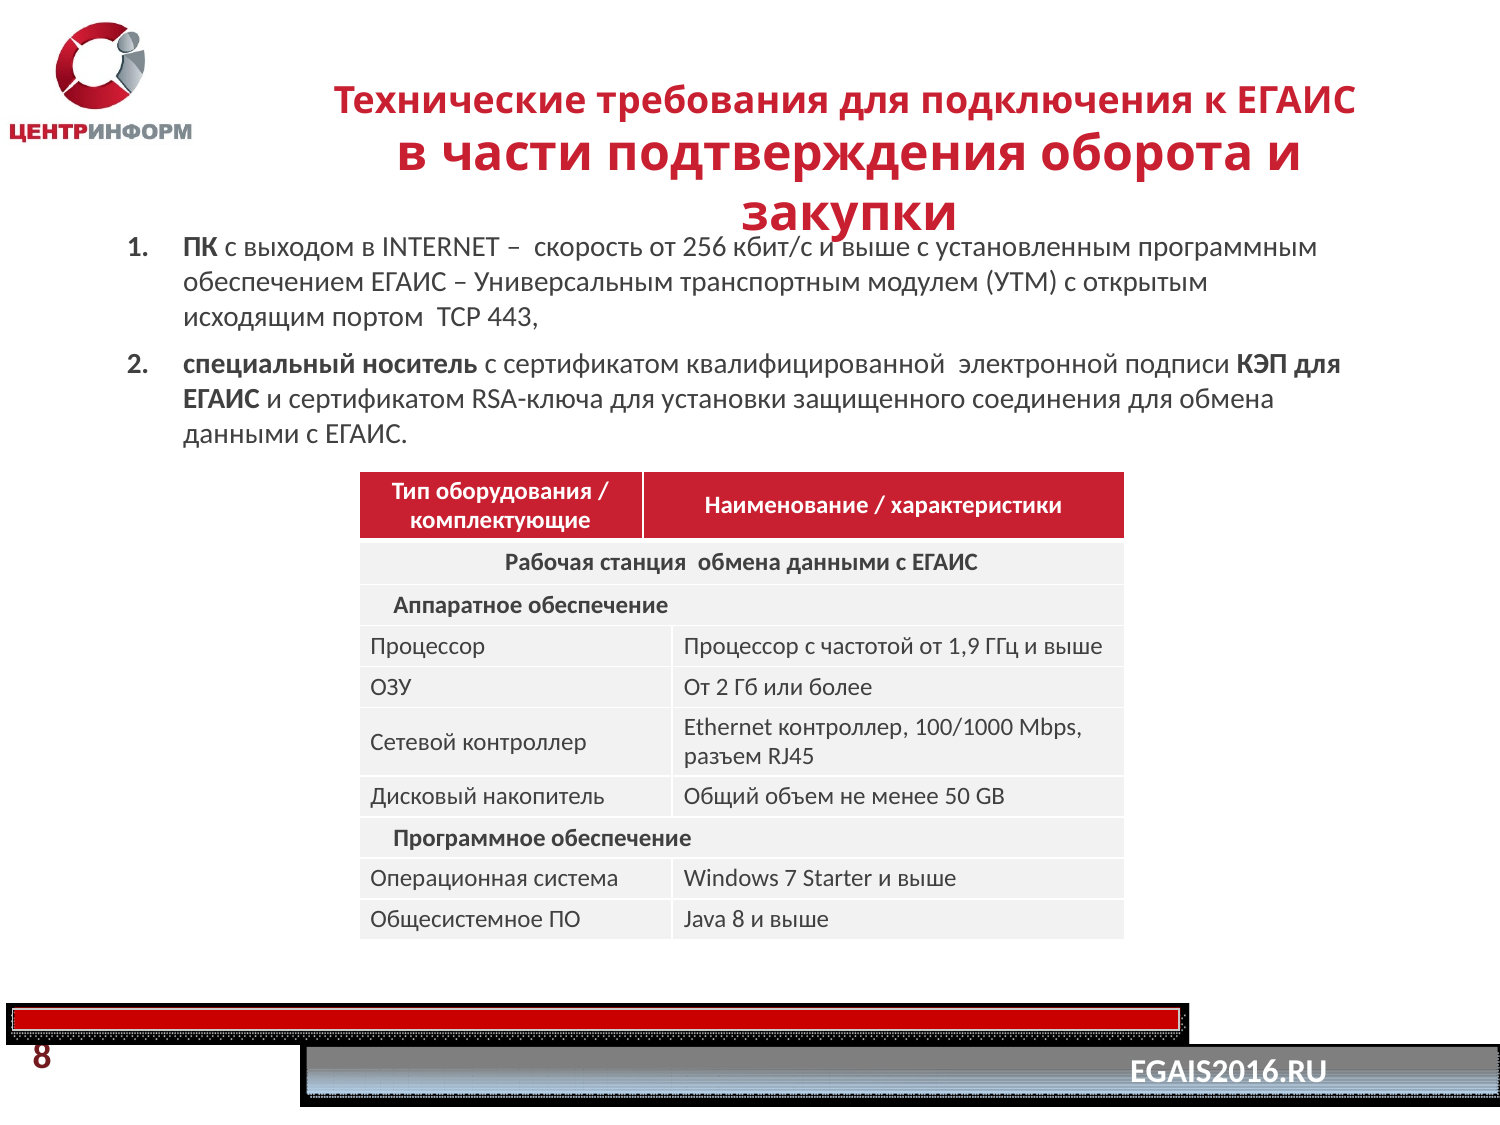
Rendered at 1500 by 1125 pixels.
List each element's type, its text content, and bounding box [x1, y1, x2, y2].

picture [0, 5, 198, 145]
table_cell Ethernet контроллер, 100/1000 Mbps, разъем RJ45 [673, 708, 1124, 775]
table_cell Общий объем не менее 50 GB [673, 777, 1124, 816]
table_cell Java 8 и выше [673, 900, 1124, 939]
table_cell Сетевой контроллер [360, 708, 671, 775]
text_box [5, 1003, 1500, 1108]
table_cell Аппаратное обеспечение [360, 585, 1124, 625]
table_cell От 2 Гб или более [673, 667, 1124, 707]
table_cell Рабочая станция обмена данными с ЕГАИС [360, 543, 1124, 584]
table_cell Программное обеспечение [360, 818, 1124, 857]
table_cell Дисковый накопитель [360, 777, 671, 816]
text_box ПК с выходом в INTERNET – скорость от 256 кбит/с и выше с установленным программным обеспечением ЕГАИС – Универсальным транспортным модулем (УТМ) с открытым исходящим портом ТСР 443, специальный носитель c сертификатом квалифицированной электронной подписи КЭП для ЕГАИС и сертификатом RSA-ключа для установки защищенного соединения для обмена данными с ЕГАИС. [112, 219, 1365, 457]
table_cell Windows 7 Starter и выше [673, 859, 1124, 898]
table_cell Процессор с частотой от 1,9 ГГц и выше [673, 626, 1124, 666]
table_header Наименование / характеристики [644, 472, 1124, 538]
table_cell Общесистемное ПО [360, 900, 671, 939]
table_cell Процессор [360, 626, 671, 666]
table_cell ОЗУ [360, 667, 671, 707]
text_box Технические требования для подключения к ЕГАИС в части подтверждения оборота и закупки [289, 68, 1412, 249]
table_header Тип оборудования / комплектующие [360, 472, 642, 538]
table_cell Операционная система [360, 859, 671, 898]
